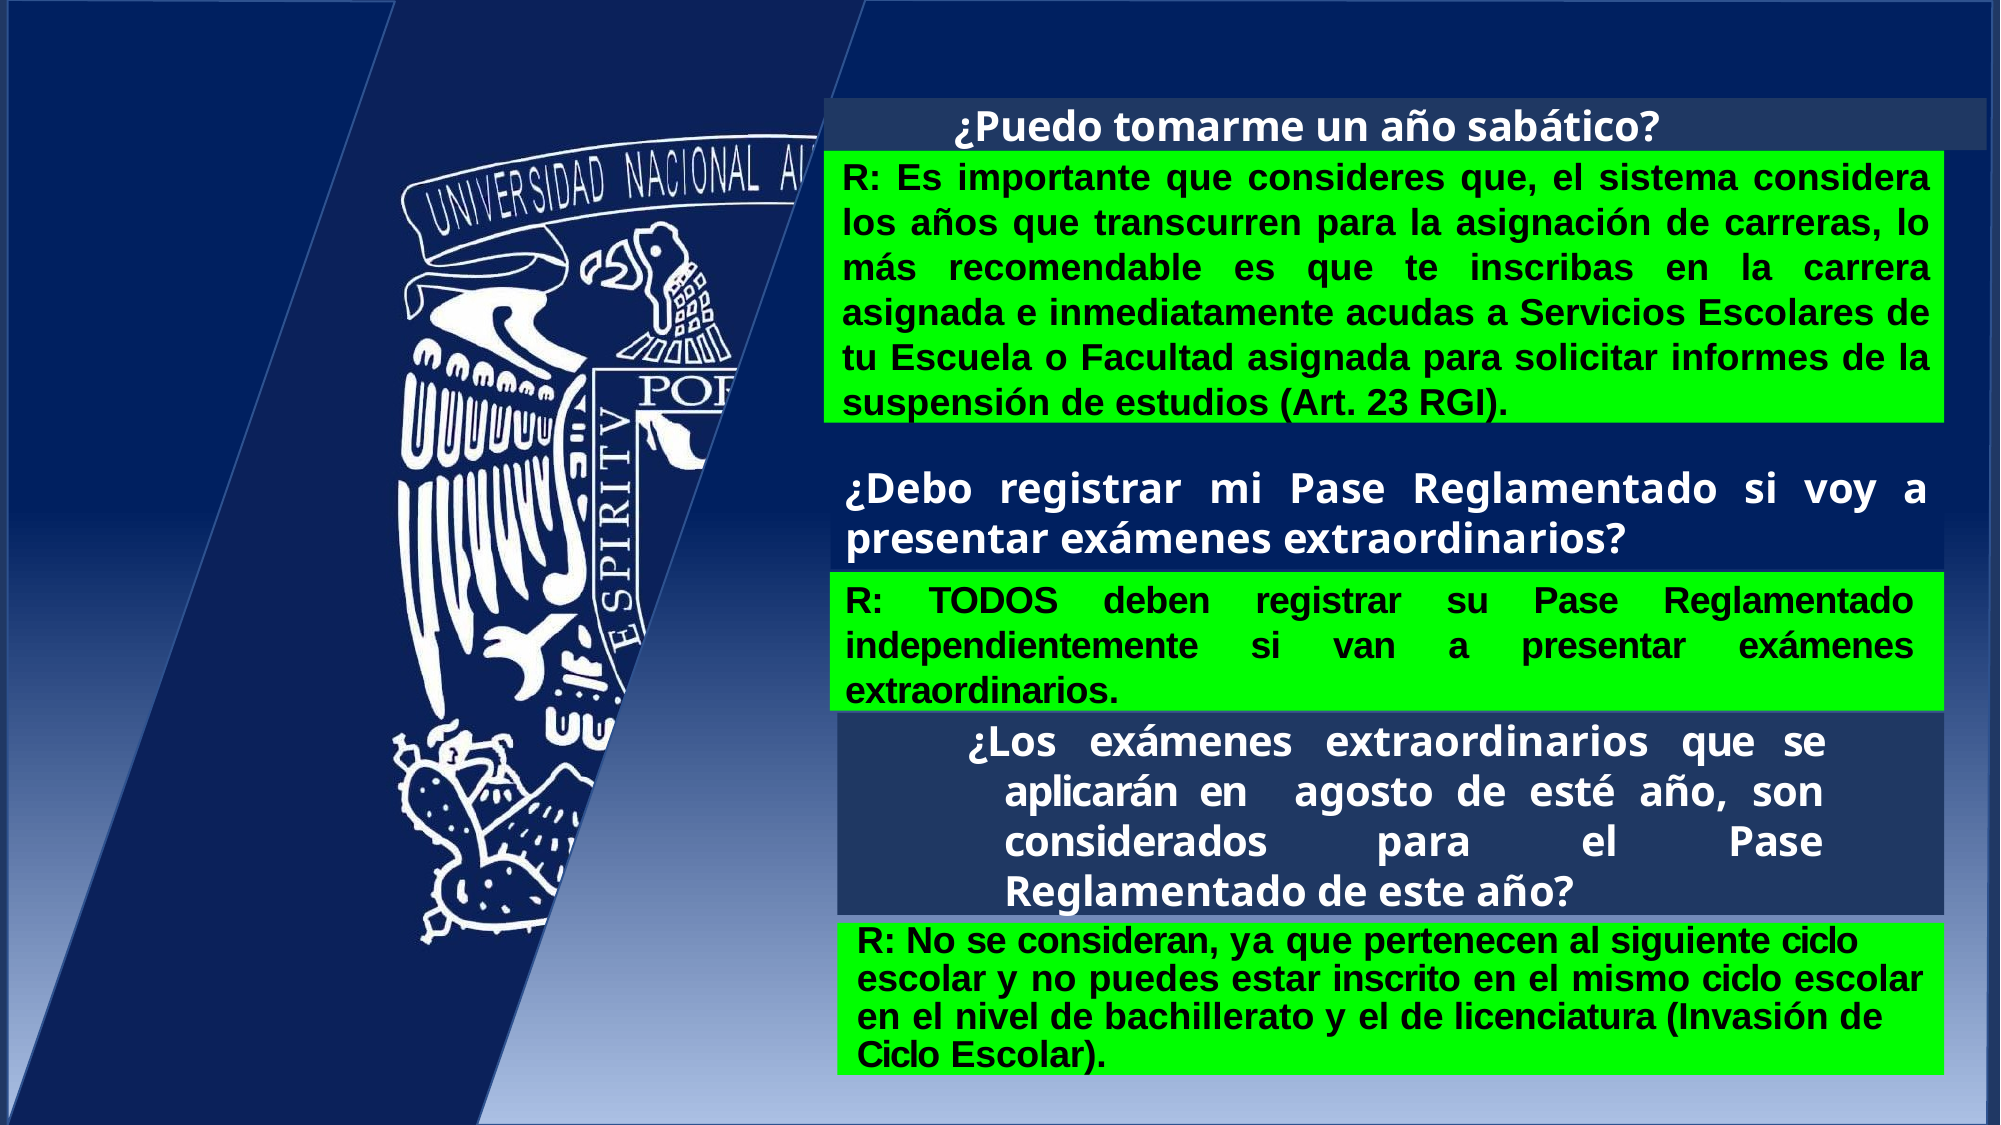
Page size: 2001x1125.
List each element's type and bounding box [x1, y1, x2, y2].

text_box [6, 0, 1994, 1125]
